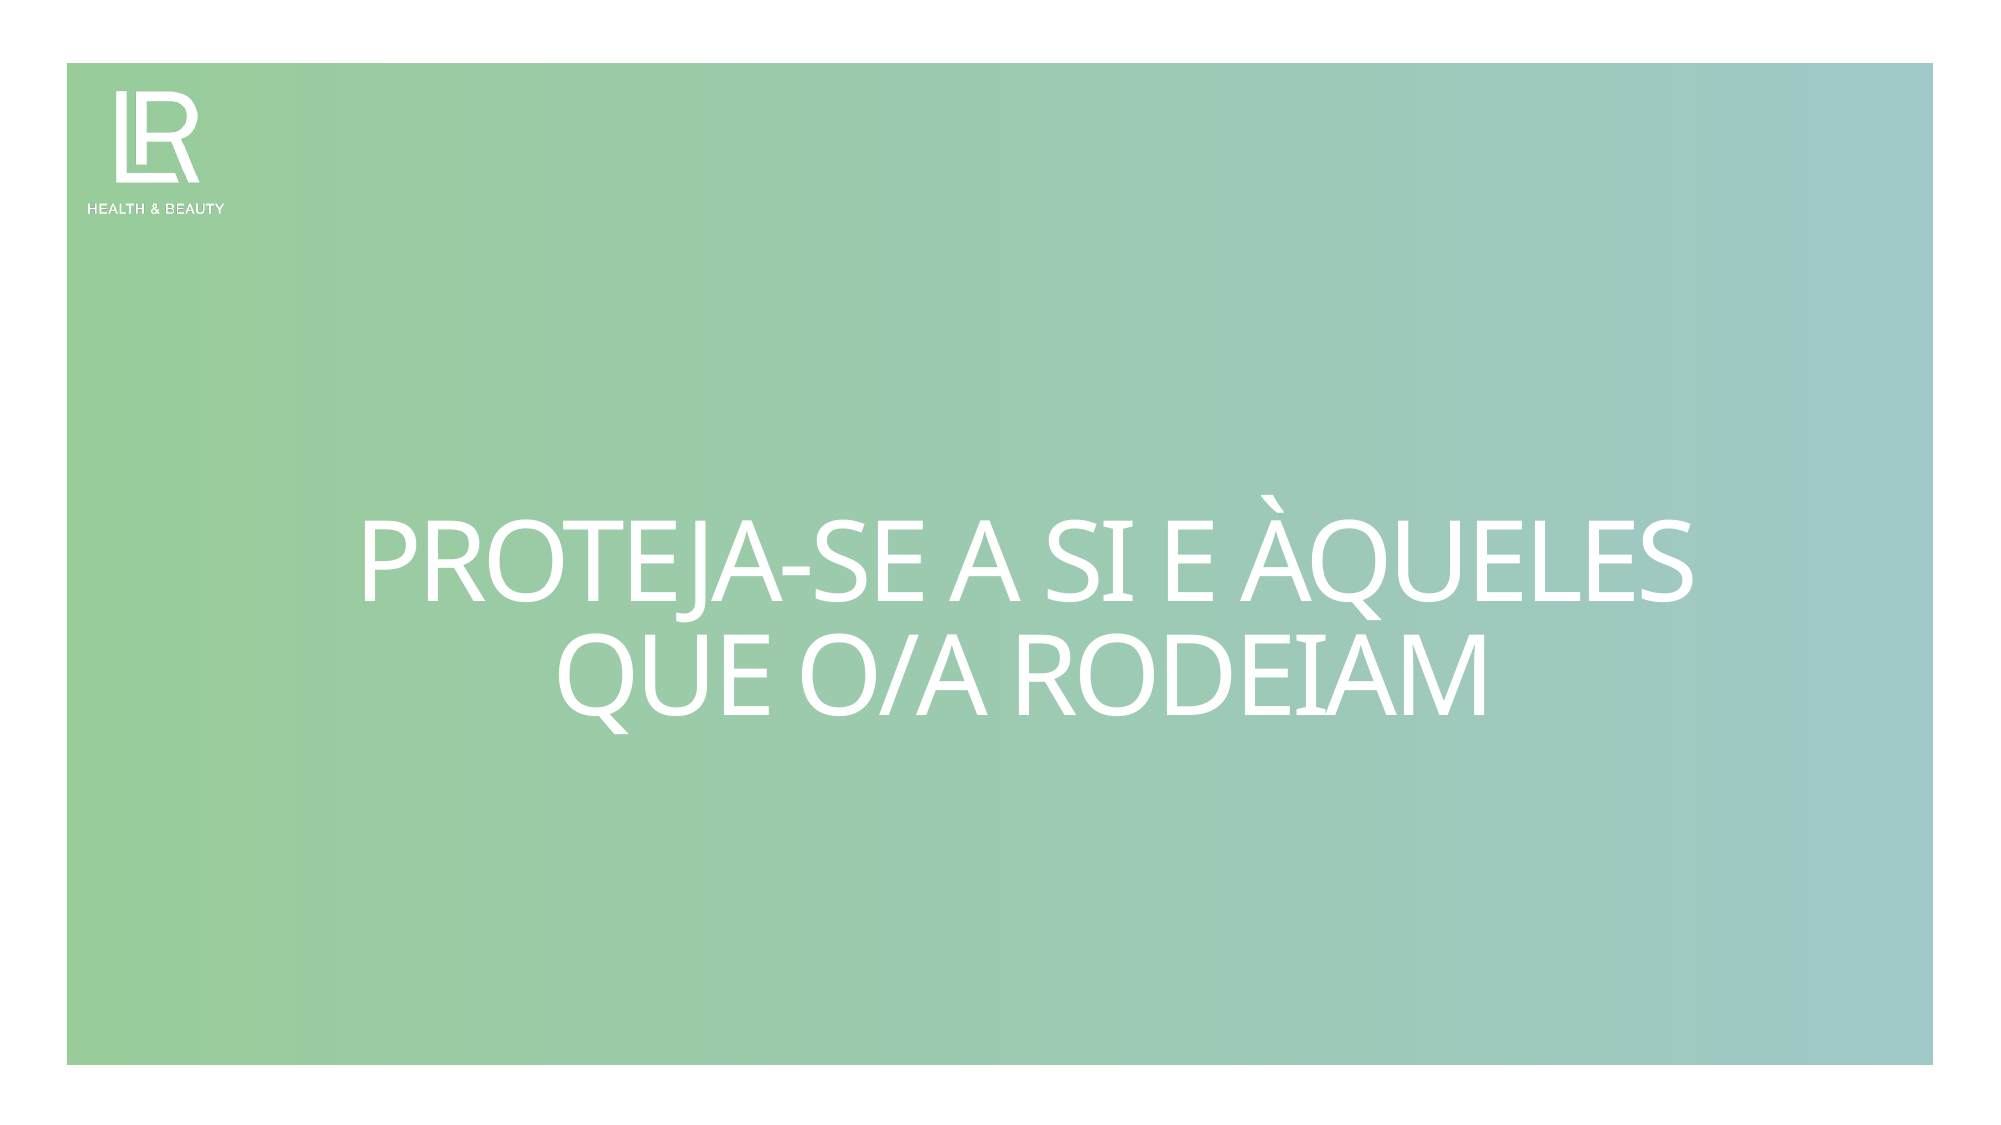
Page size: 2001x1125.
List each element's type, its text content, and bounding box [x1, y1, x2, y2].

title Proteja-se a si e àqueles que o/a rodeiam [265, 390, 1782, 739]
picture [88, 91, 224, 214]
